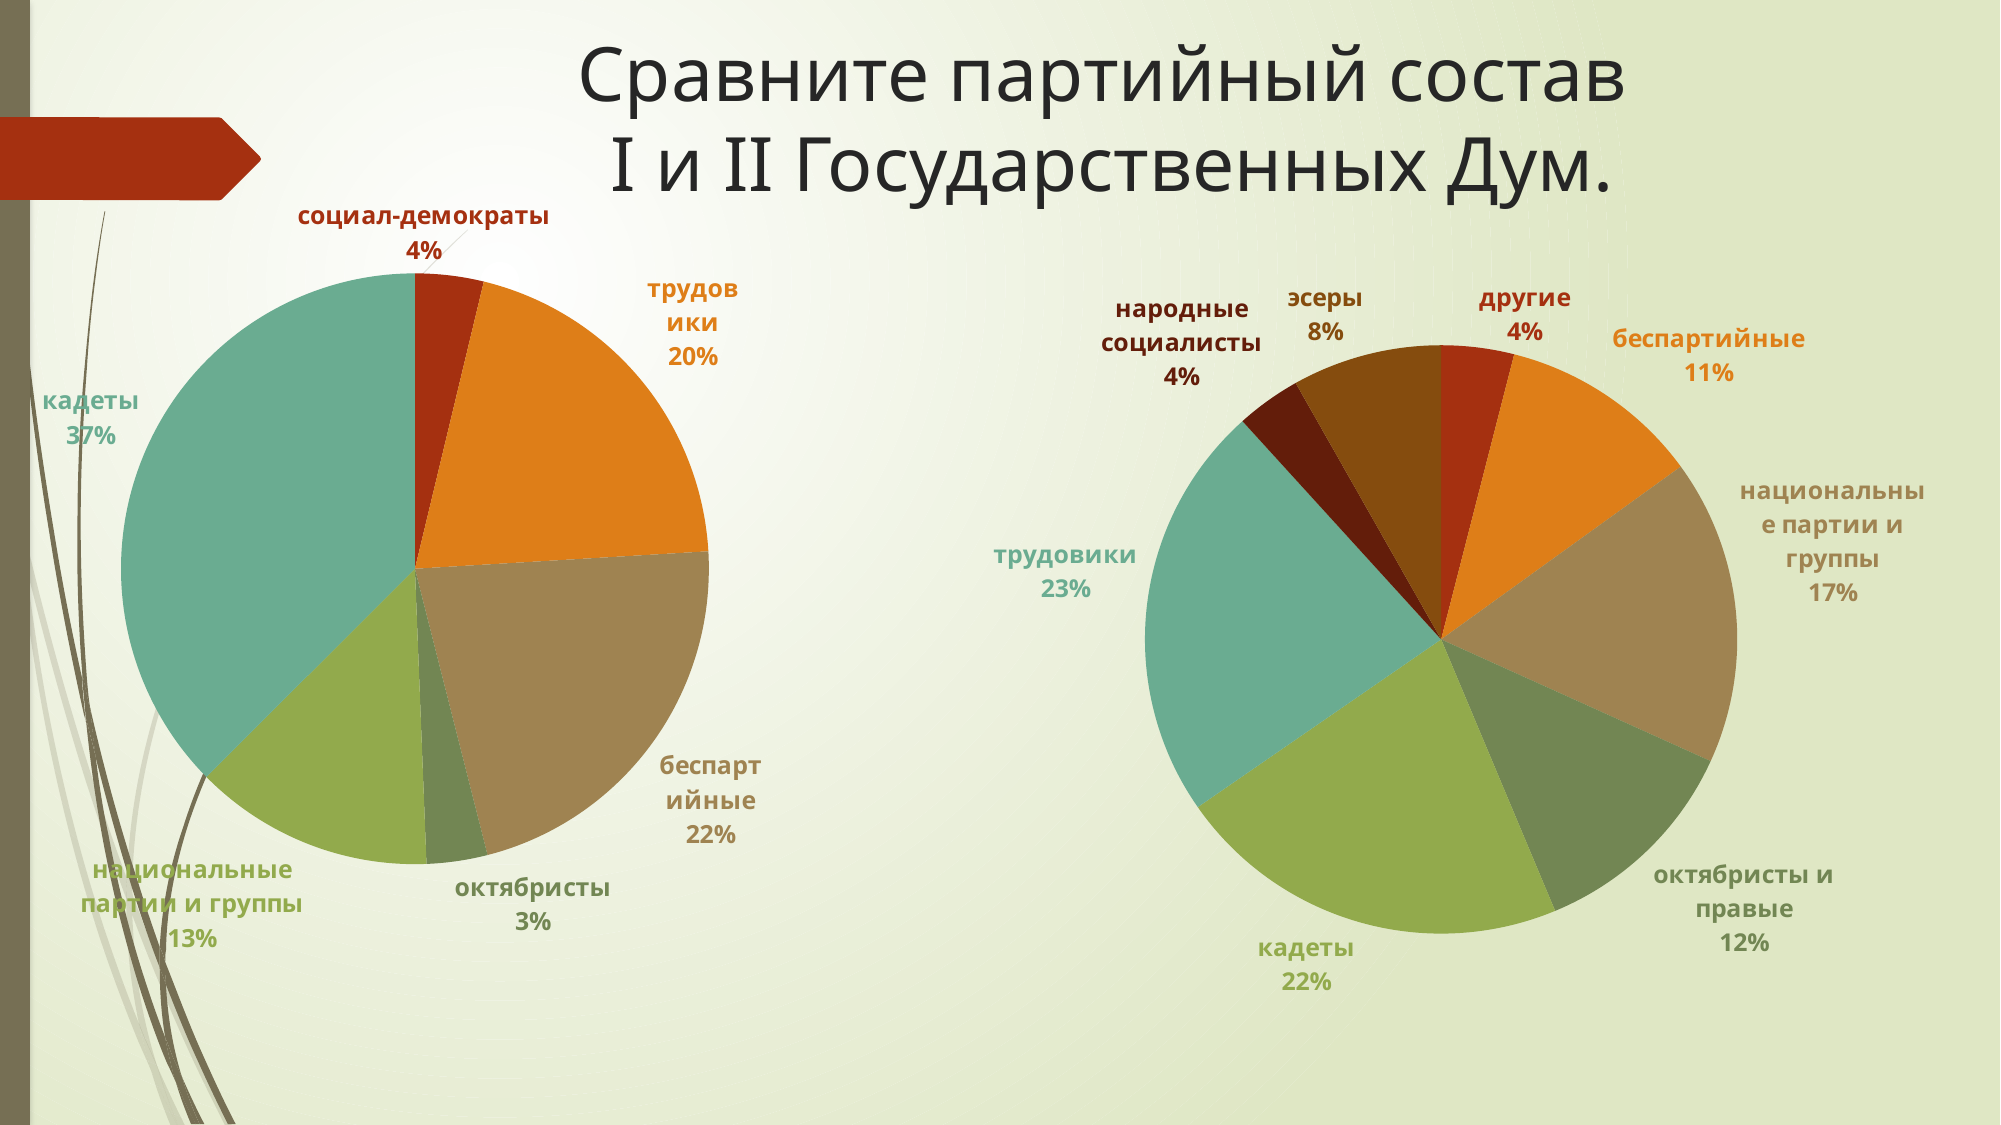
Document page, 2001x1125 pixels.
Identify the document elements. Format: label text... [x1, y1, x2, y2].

title Сравните партийный состав I и II Государственных Дум. [258, 19, 1967, 230]
chart [37, 197, 1932, 1094]
